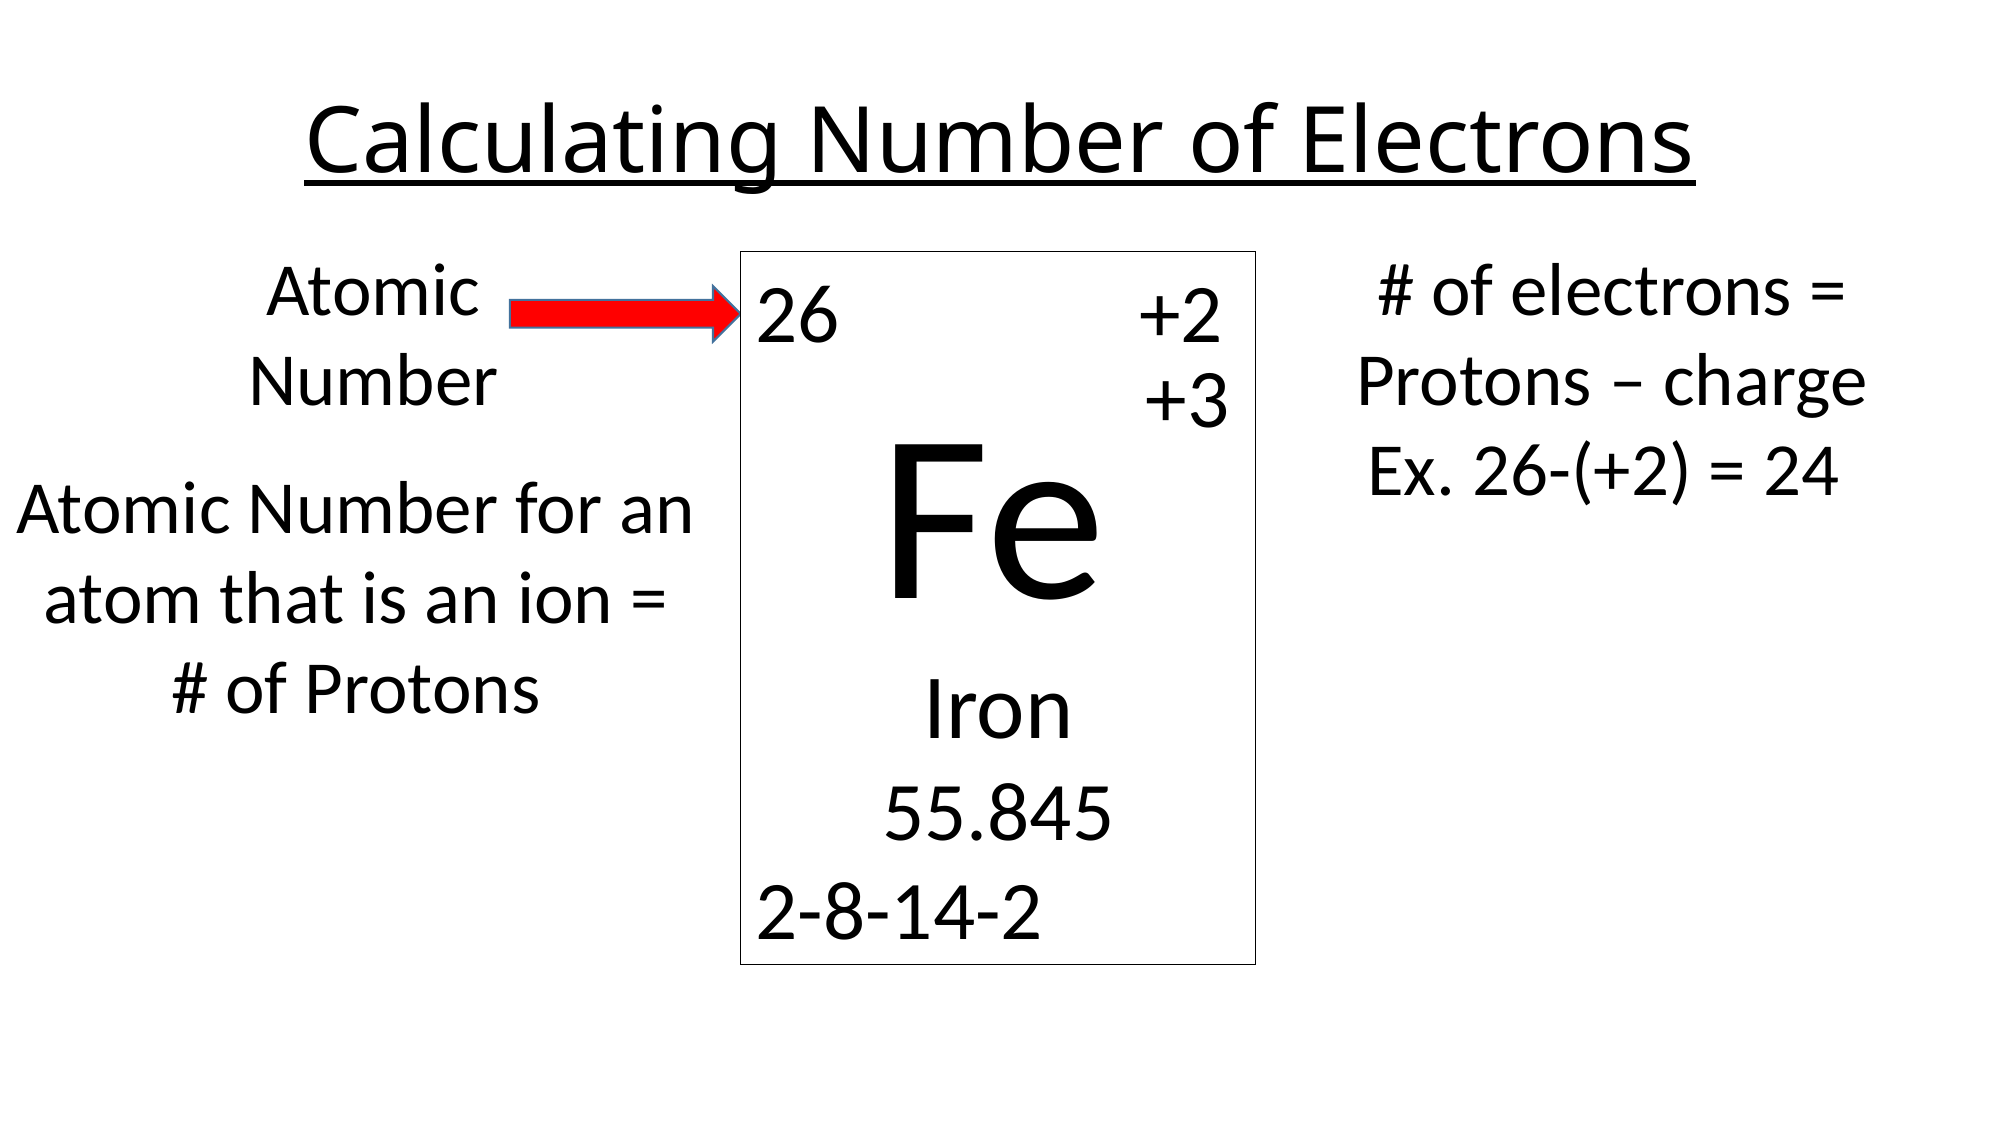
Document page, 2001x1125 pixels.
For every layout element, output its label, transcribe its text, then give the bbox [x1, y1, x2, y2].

text_box 26 +2 Fe Iron 55.845 2-8-14-2 [740, 251, 1256, 965]
text_box # of electrons = Protons – charge Ex. 26-(+2) = 24 [1255, 233, 1968, 519]
text_box [561, 283, 740, 345]
title Calculating Number of Electrons [137, 34, 1863, 252]
text_box Atomic Number for an atom that is an ion = # of Protons [0, 450, 712, 736]
text_box +3 [1130, 336, 1255, 452]
text_box Atomic Number [186, 233, 561, 429]
